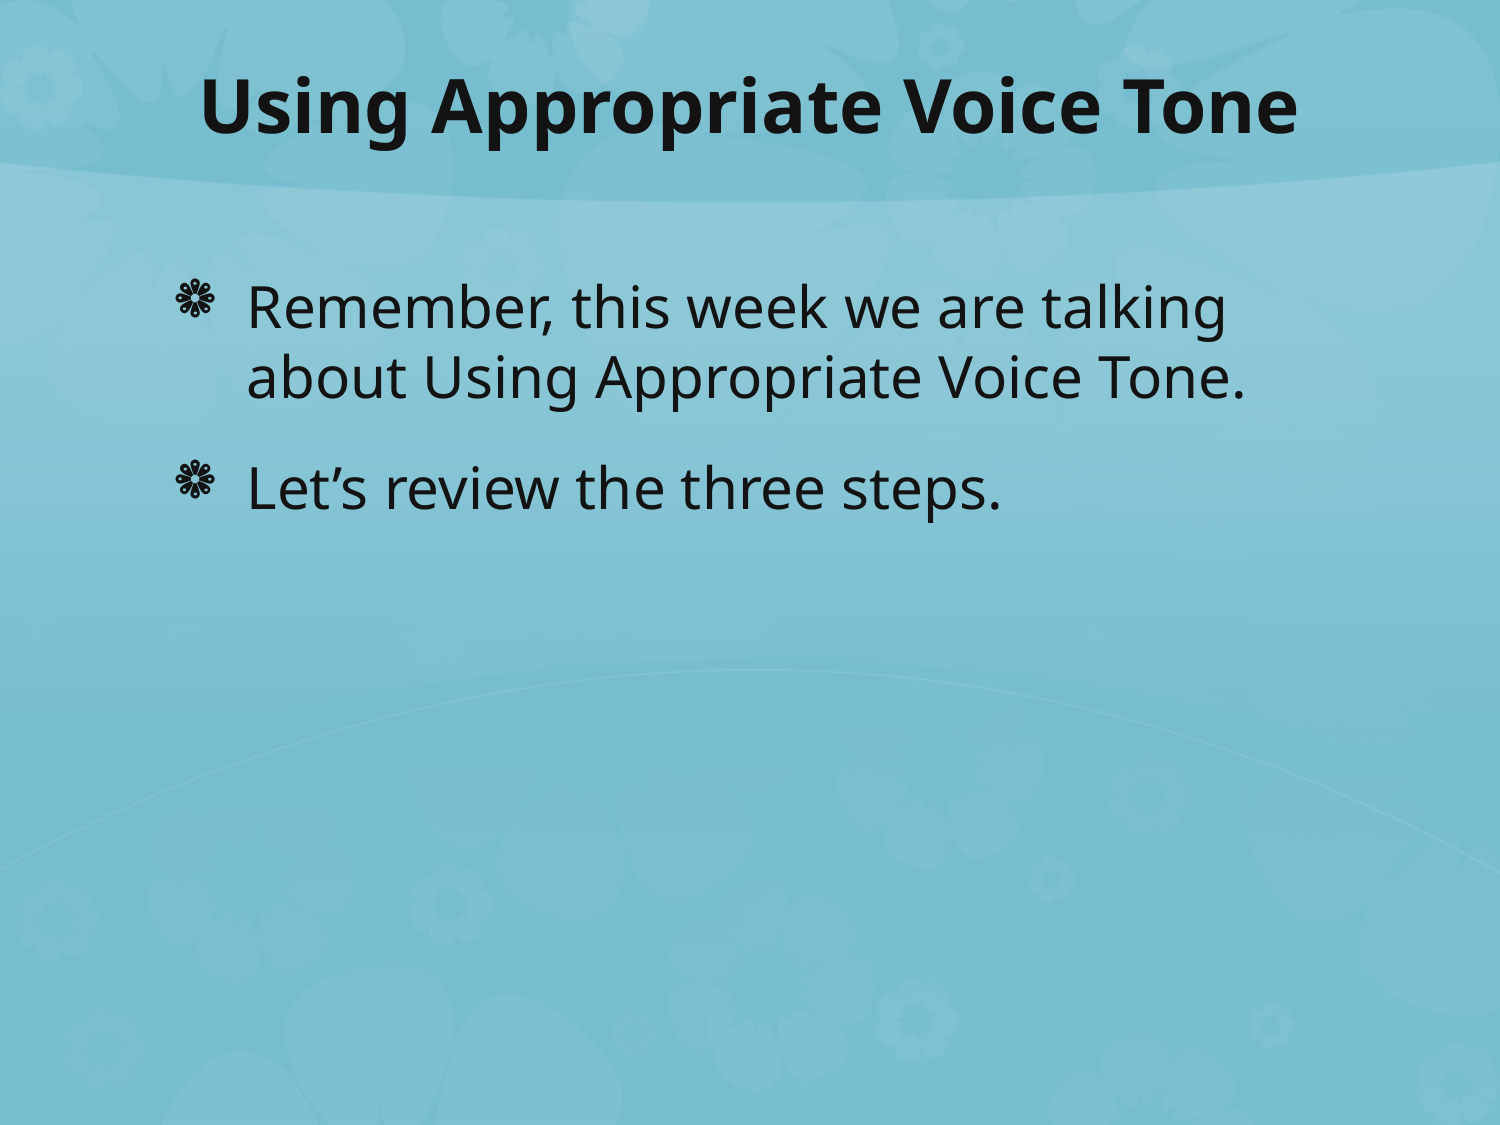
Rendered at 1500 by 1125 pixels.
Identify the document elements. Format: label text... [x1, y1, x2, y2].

list Remember, this week we are talking about Using Appropriate Voice Tone. Let’s review the three steps. [156, 262, 1344, 967]
picture [0, 0, 1500, 1125]
title Using Appropriate Voice Tone [127, 14, 1372, 203]
